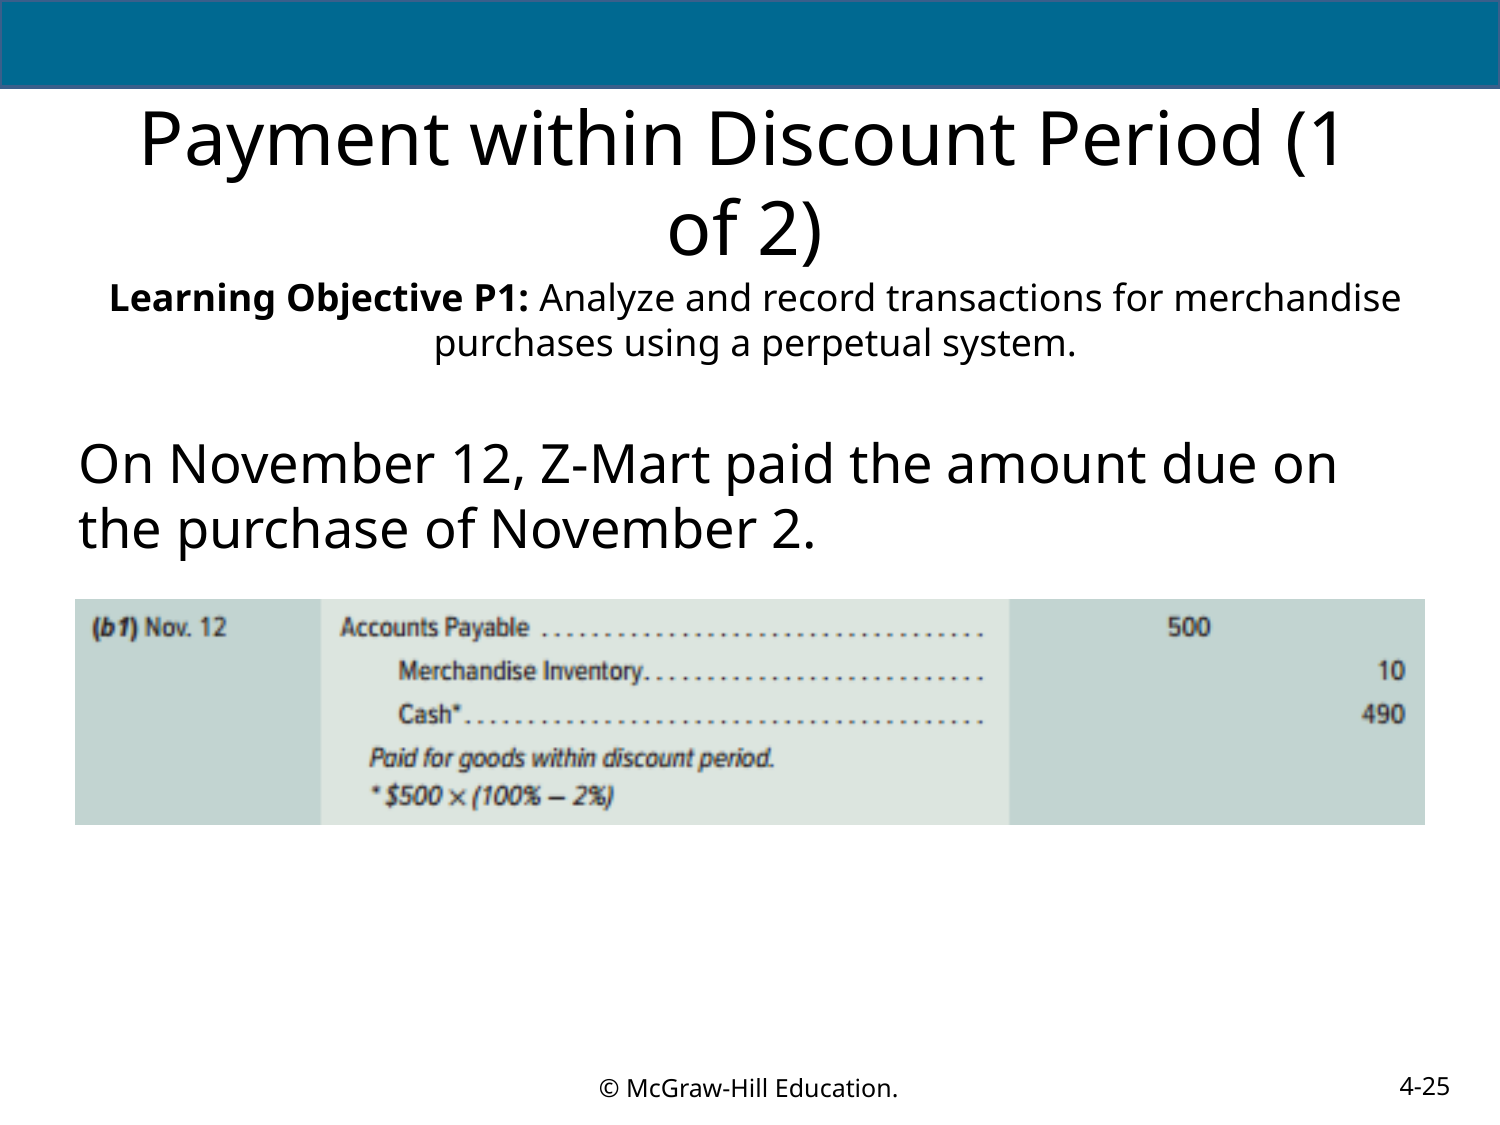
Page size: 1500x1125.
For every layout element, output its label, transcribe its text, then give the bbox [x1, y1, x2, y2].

list Learning Objective P1: Analyze and record transactions for merchandise purchases using a perpetual system. [23, 265, 1488, 361]
list On November 12, Z-Mart paid the amount due on the purchase of November 2. [63, 421, 1439, 588]
picture [74, 599, 1426, 826]
title Payment within Discount Period (1 of 2) [95, 87, 1396, 265]
